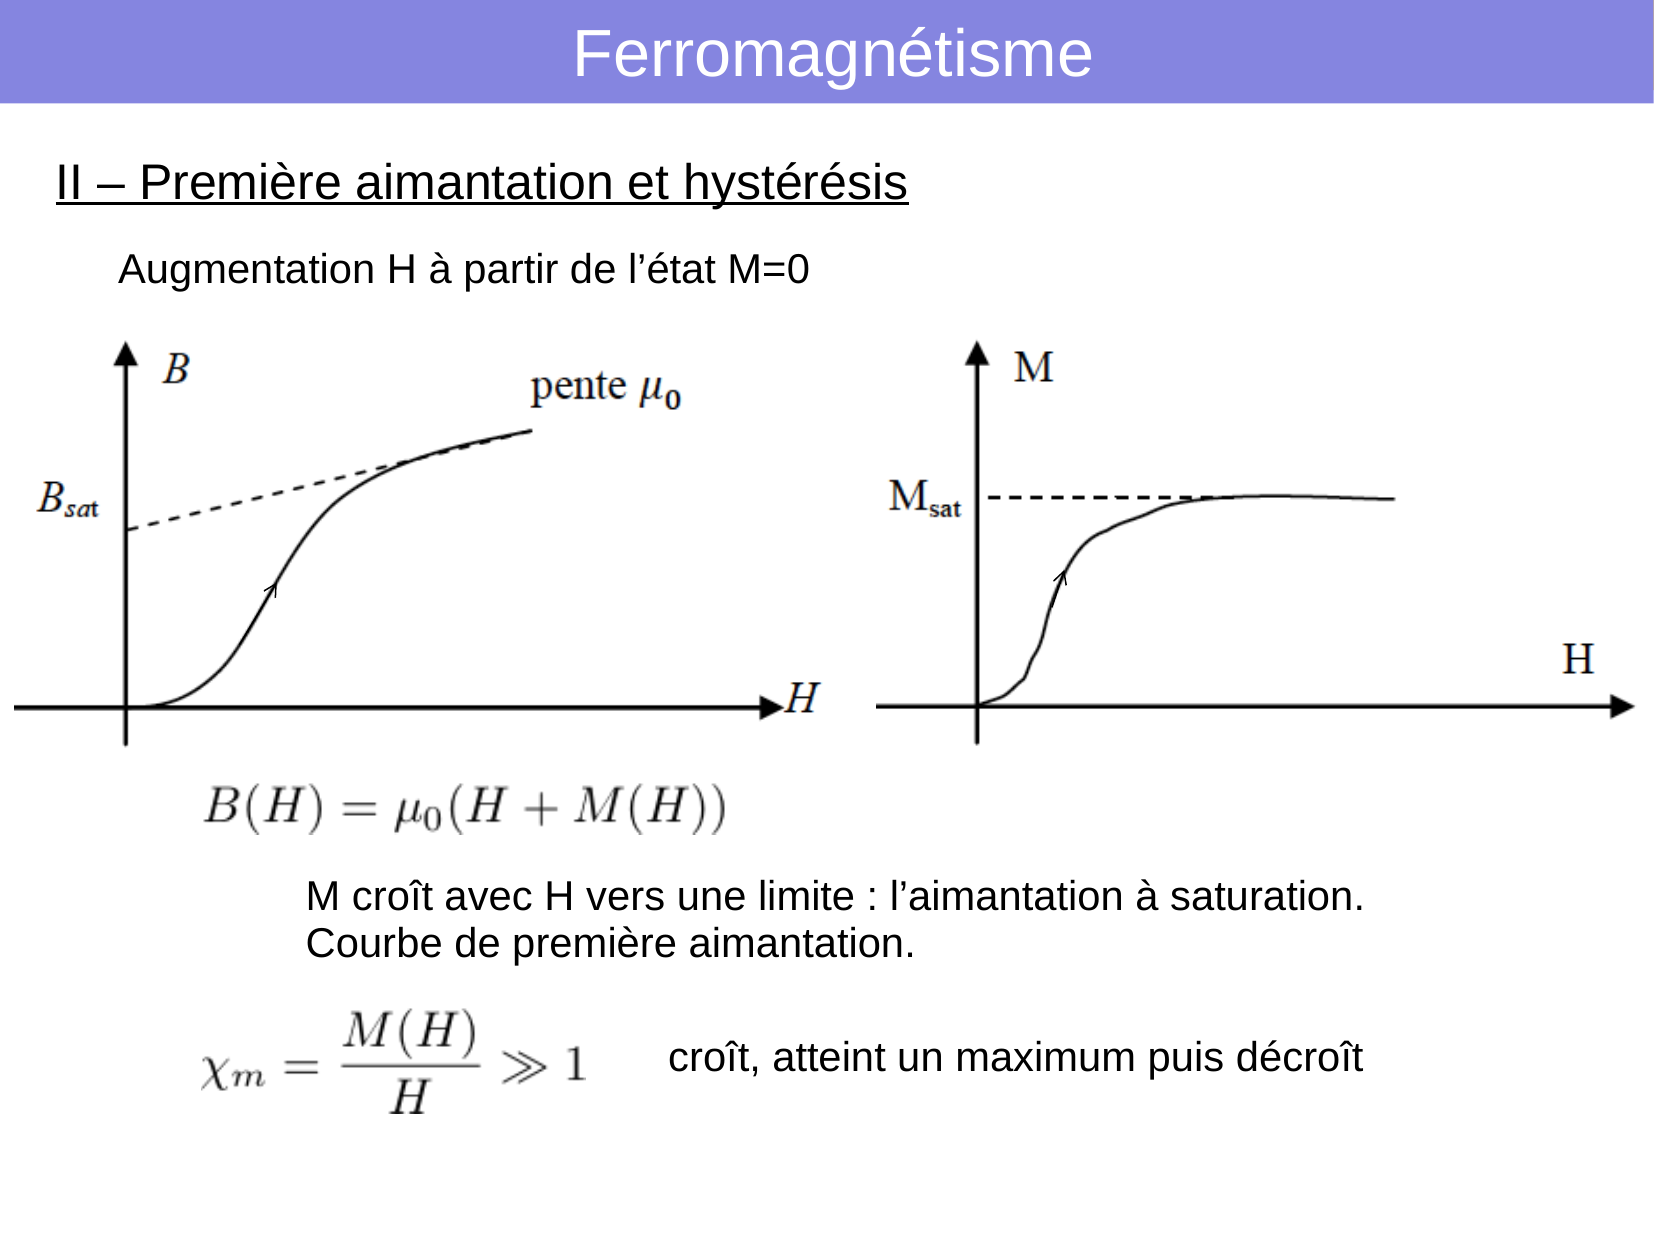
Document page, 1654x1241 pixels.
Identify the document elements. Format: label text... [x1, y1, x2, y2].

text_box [226, 594, 290, 633]
text_box Augmentation H à partir de l’état M=0 [101, 220, 890, 320]
picture [14, 319, 831, 762]
picture [876, 322, 1642, 753]
text_box M croît avec H vers une limite : l’aimantation à saturation. Courbe de première aimantation. [289, 870, 1415, 970]
picture [201, 1007, 586, 1114]
picture [203, 782, 728, 835]
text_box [1039, 582, 1078, 596]
text_box croît, atteint un maximum puis décroît [651, 1007, 1427, 1108]
text_box II – Première aimantation et hystérésis [39, 132, 1629, 233]
title Ferromagnétisme [0, 0, 1654, 190]
